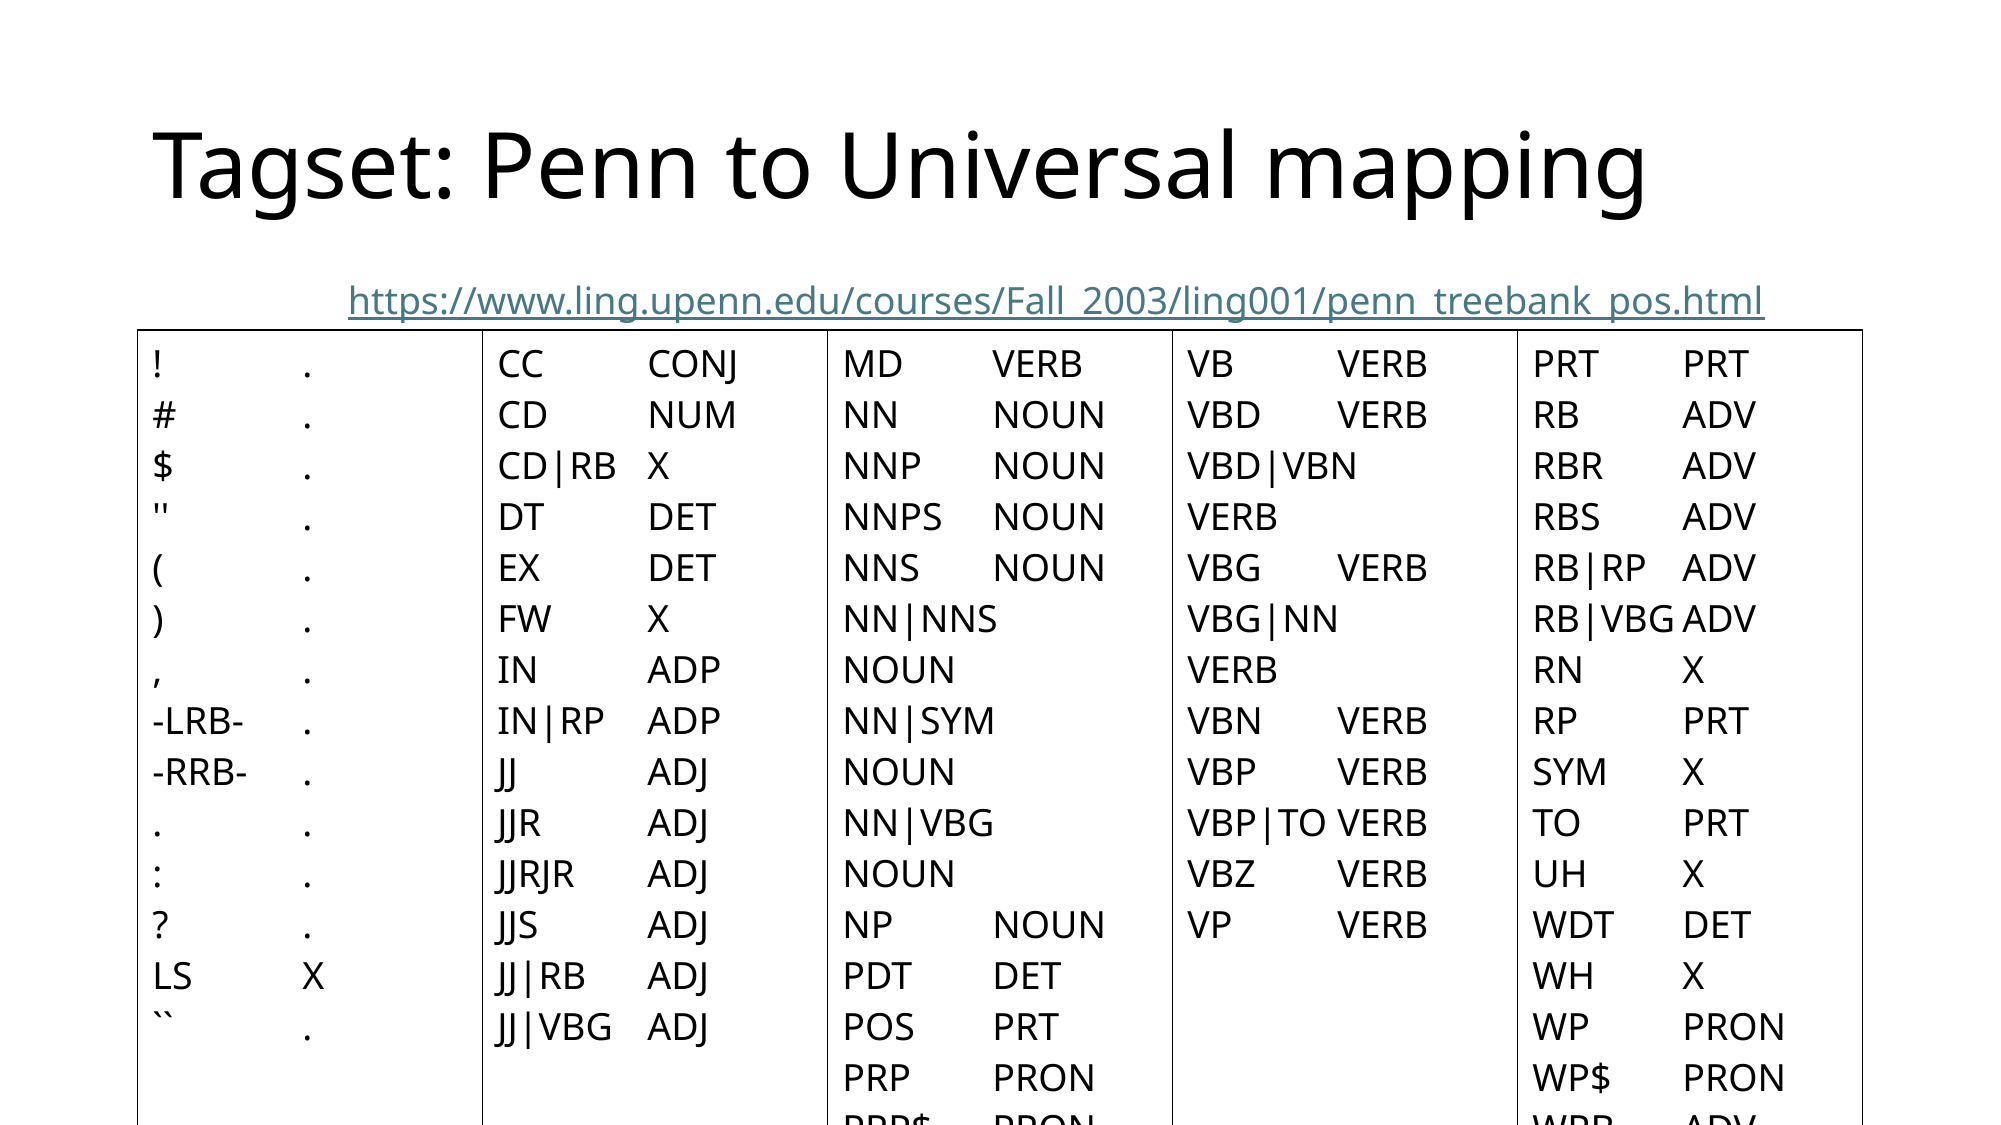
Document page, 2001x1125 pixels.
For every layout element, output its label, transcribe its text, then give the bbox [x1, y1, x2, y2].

text_box https://www.ling.upenn.edu/courses/Fall_2003/ling001/penn_treebank_pos.html [333, 269, 1834, 336]
table_header ! . # . $ . '' . ( . ) . , . -LRB- . -RRB- . . . : . ? . LS X `` . [138, 331, 482, 1125]
table_header CC CONJ CD NUM CD|RB X DT DET EX DET FW X IN ADP IN|RP ADP JJ ADJ JJR ADJ JJRJR ADJ JJS ADJ JJ|RB ADJ JJ|VBG ADJ [483, 336, 827, 1125]
table_header VB VERB VBD VERB VBD|VBN VERB VBG VERB VBG|NN VERB VBN VERB VBP VERB VBP|TO VERB VBZ VERB VP VERB [1173, 336, 1517, 1125]
title Tagset: Penn to Universal mapping [137, 59, 1863, 278]
table_header MD VERB NN NOUN NNP NOUN NNPS NOUN NNS NOUN NN|NNS NOUN NN|SYM NOUN NN|VBG NOUN NP NOUN PDT DET POS PRT PRP PRON PRP$ PRON PRP|VBP PRON [828, 336, 1172, 1125]
table_header PRT PRT RB ADV RBR ADV RBS ADV RB|RP ADV RB|VBG ADV RN X RP PRT SYM X TO PRT UH X WDT DET WH X WP PRON WP$ PRON WRB ADV [1518, 331, 1862, 1125]
